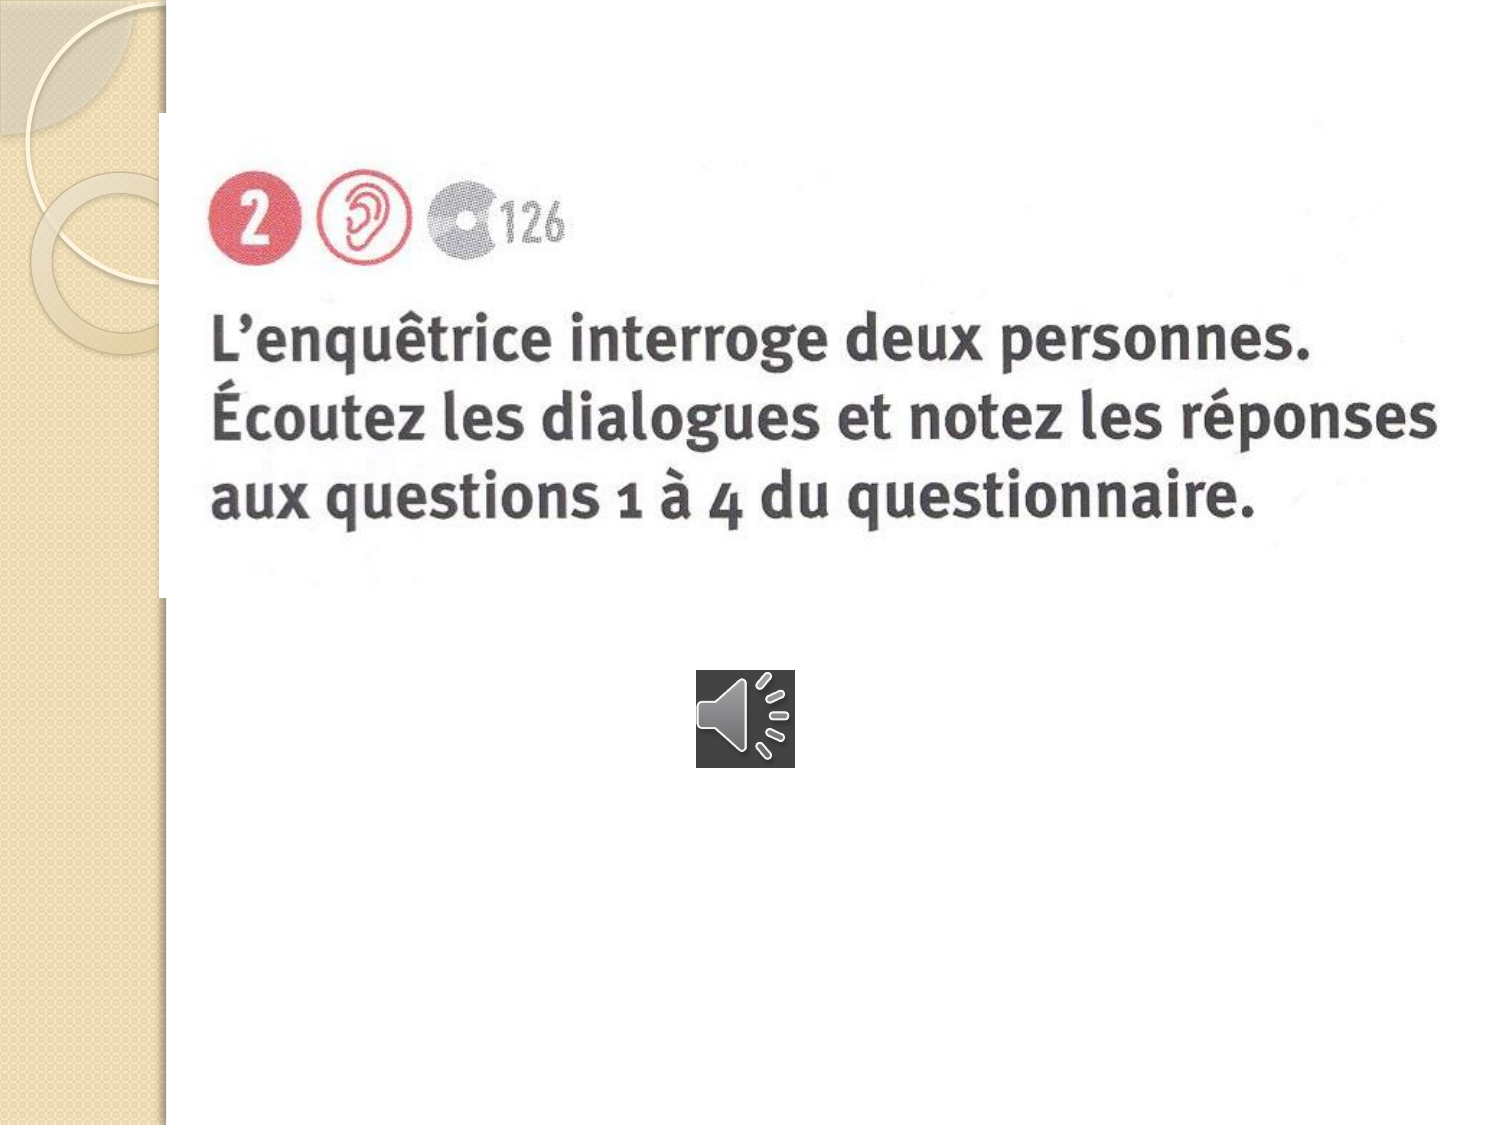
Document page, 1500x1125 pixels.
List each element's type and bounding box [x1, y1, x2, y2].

list [159, 113, 1466, 599]
picture [695, 668, 796, 769]
